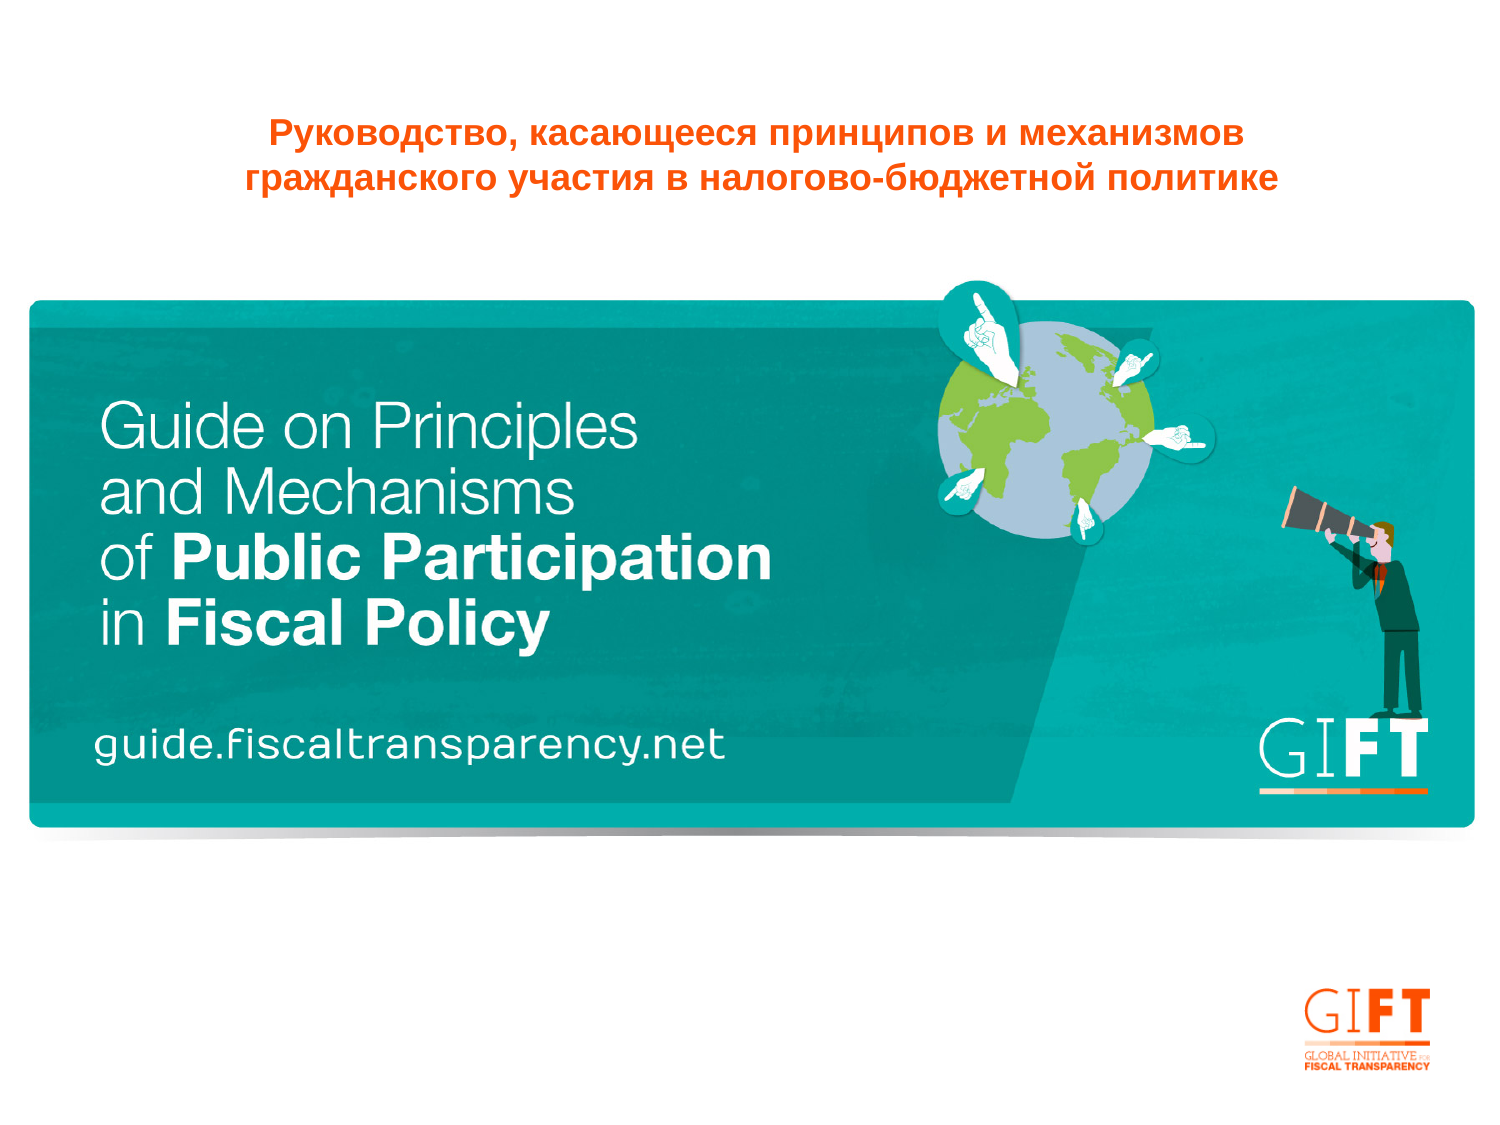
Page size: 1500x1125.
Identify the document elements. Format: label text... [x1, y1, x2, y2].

text_box Руководство, касающееся принципов и механизмов гражданского участия в налогово-бюджетной политике [125, 100, 1399, 206]
picture [0, 255, 1500, 870]
picture [1304, 988, 1431, 1073]
